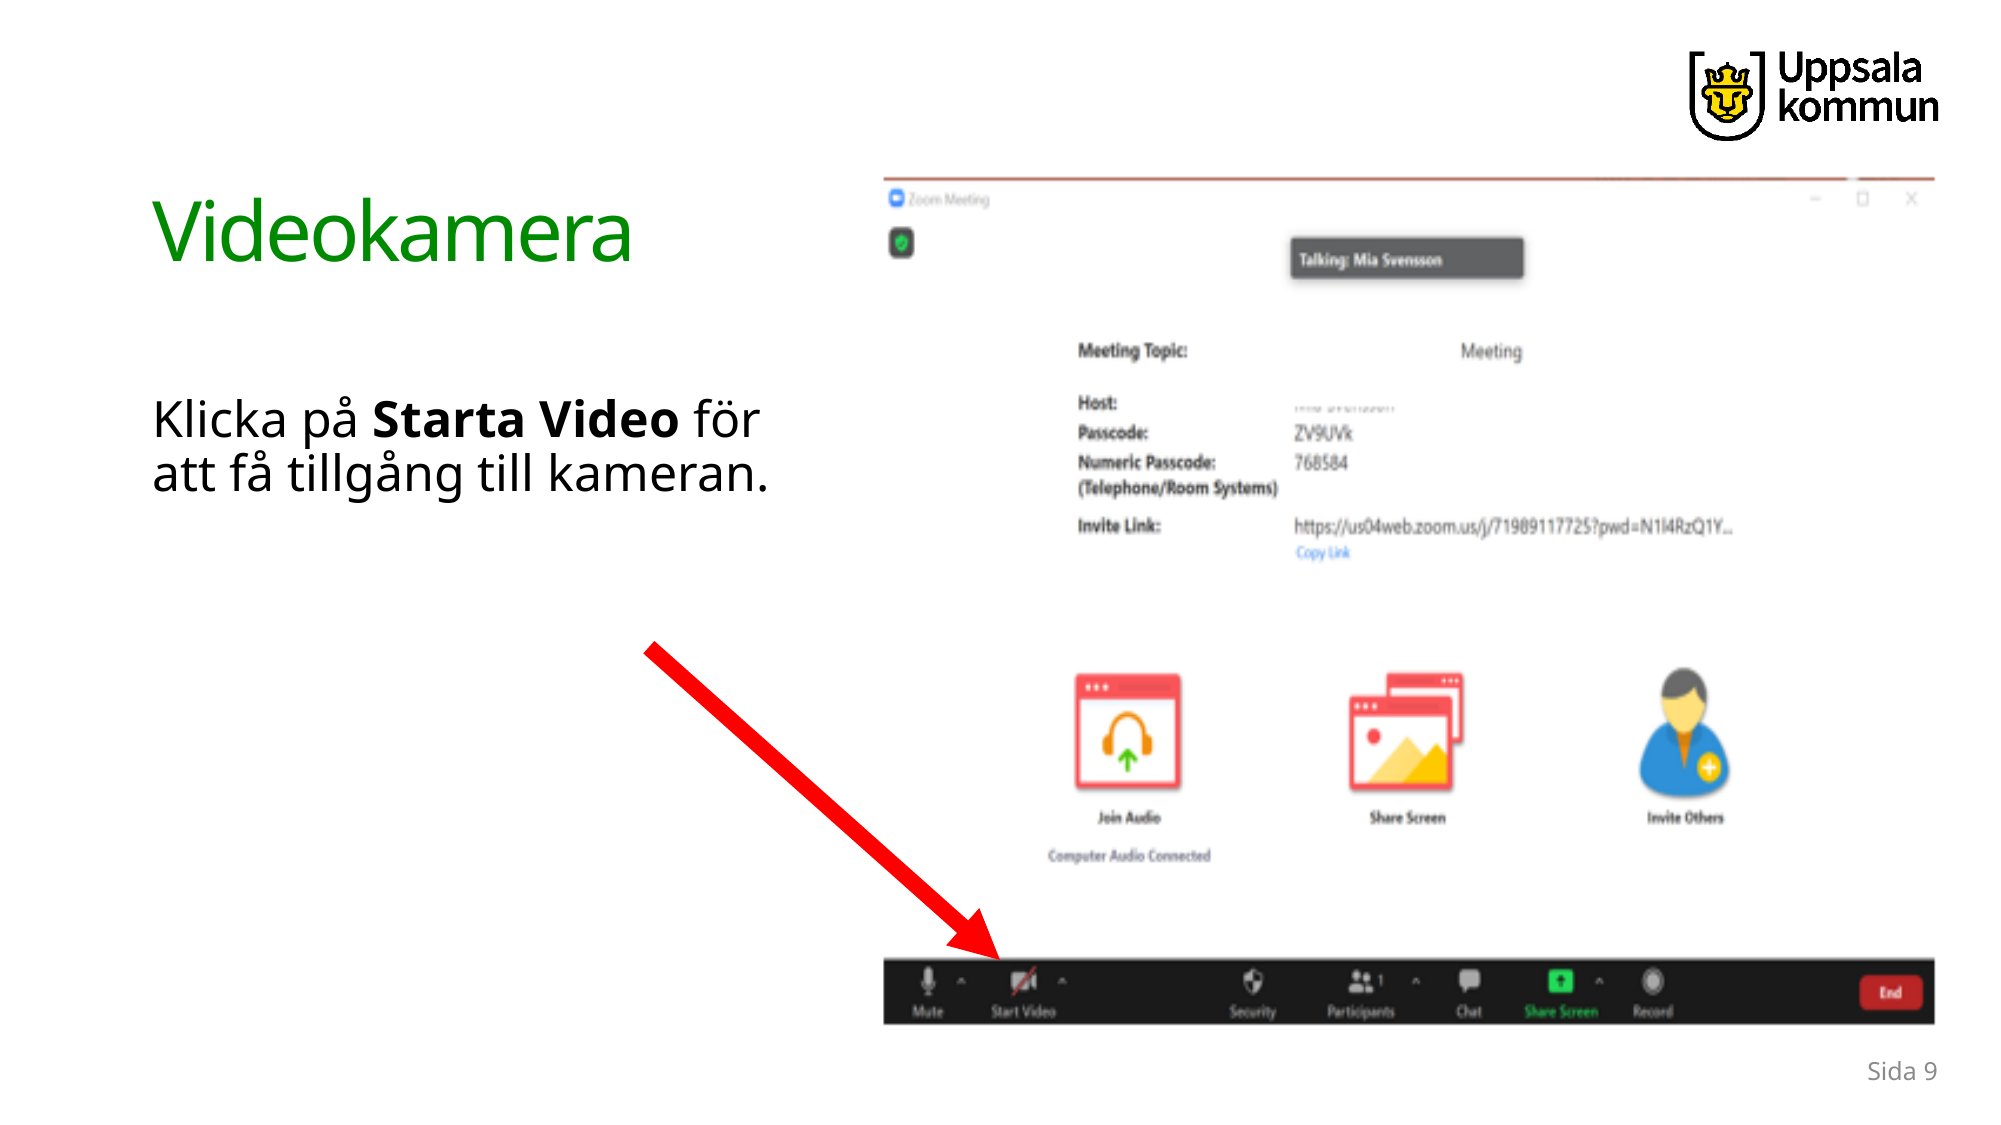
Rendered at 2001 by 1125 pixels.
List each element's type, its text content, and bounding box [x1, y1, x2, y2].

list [882, 164, 1941, 1034]
picture [1674, 36, 1953, 156]
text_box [648, 646, 1001, 961]
title Videokamera [137, 159, 800, 288]
slide_number Sida 9 [1502, 1042, 1953, 1103]
list Klicka på Starta Video för att få tillgång till kameran. [137, 386, 800, 960]
